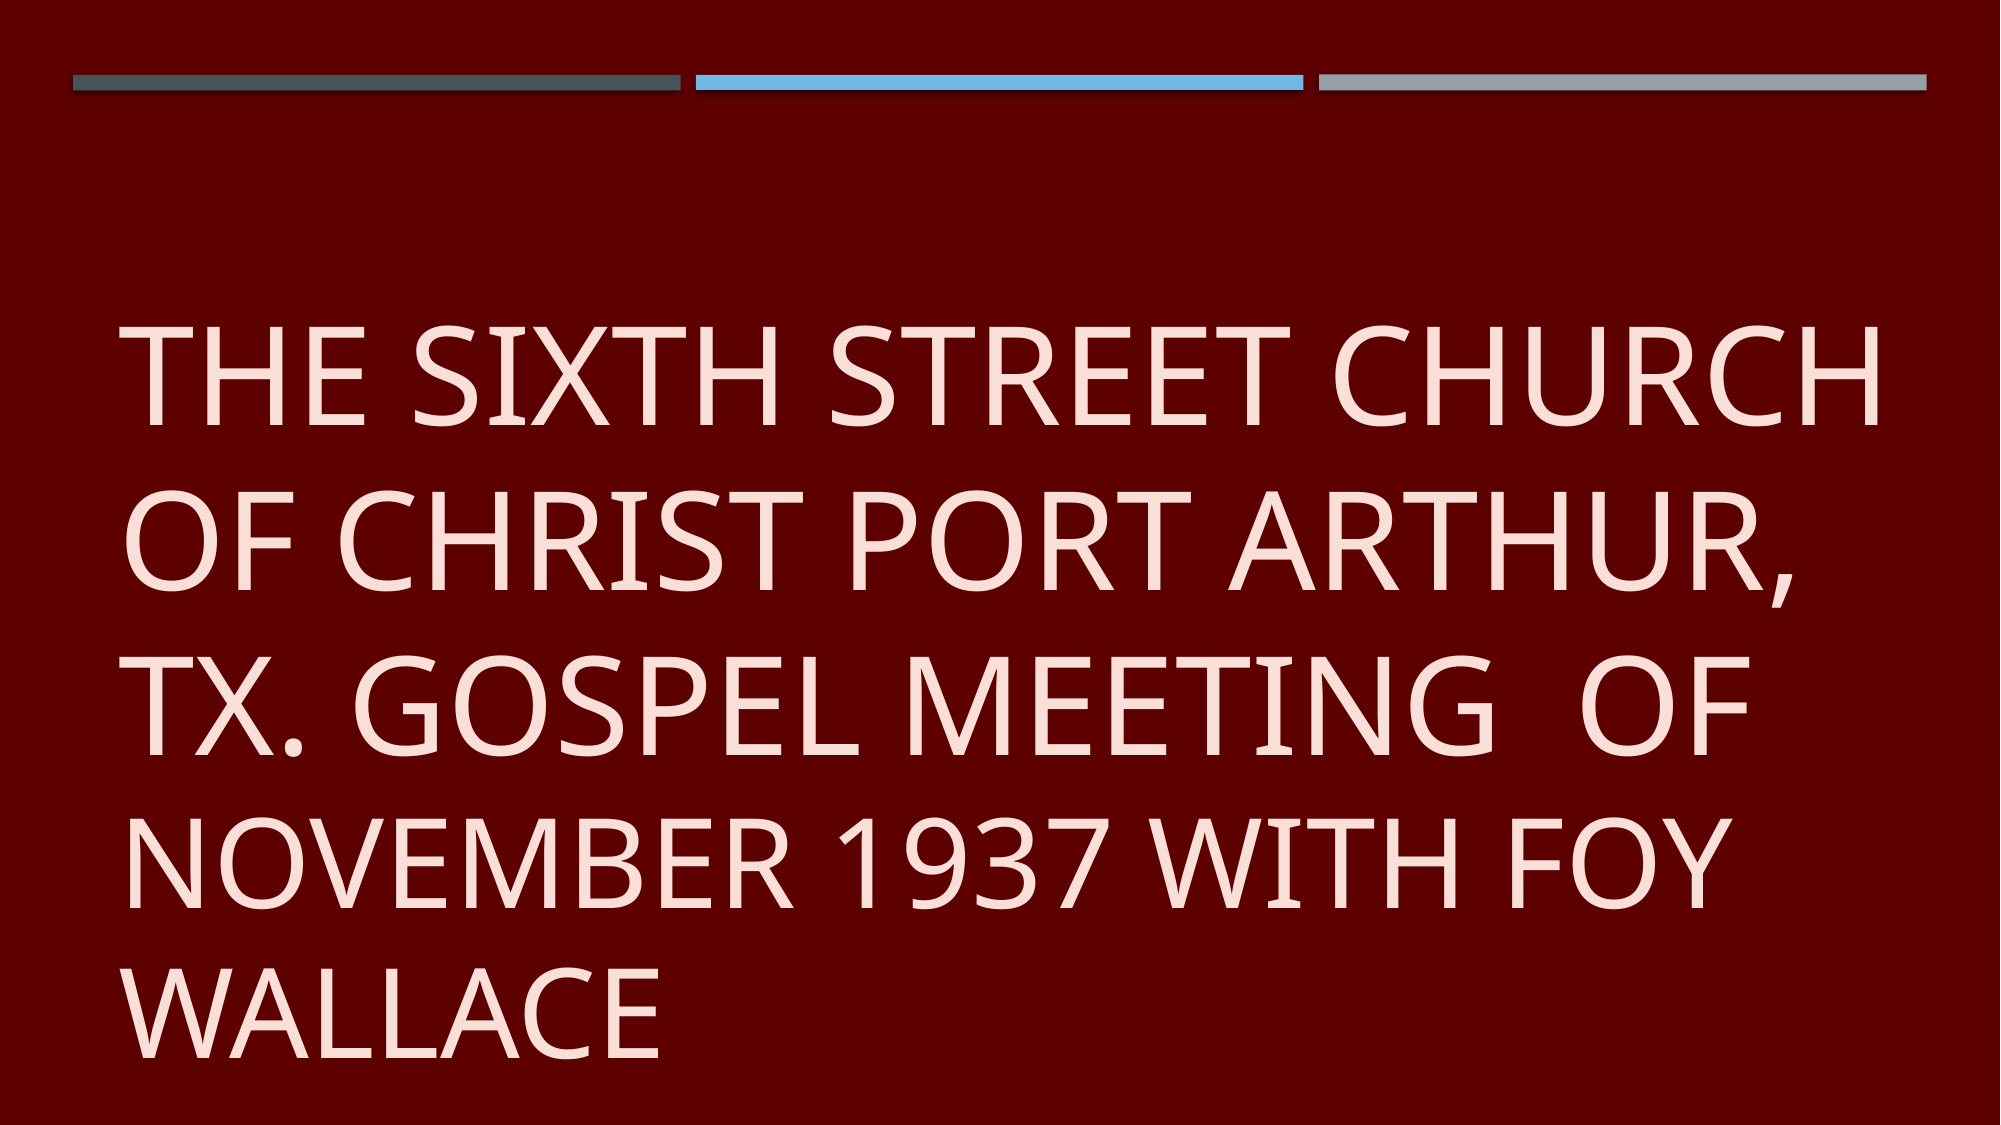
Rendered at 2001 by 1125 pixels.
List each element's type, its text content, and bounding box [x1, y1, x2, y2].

title The sixth street church of christ port Arthur, Tx. Gospel meeting of November 1937 With Foy Wallace [103, 94, 2000, 1091]
